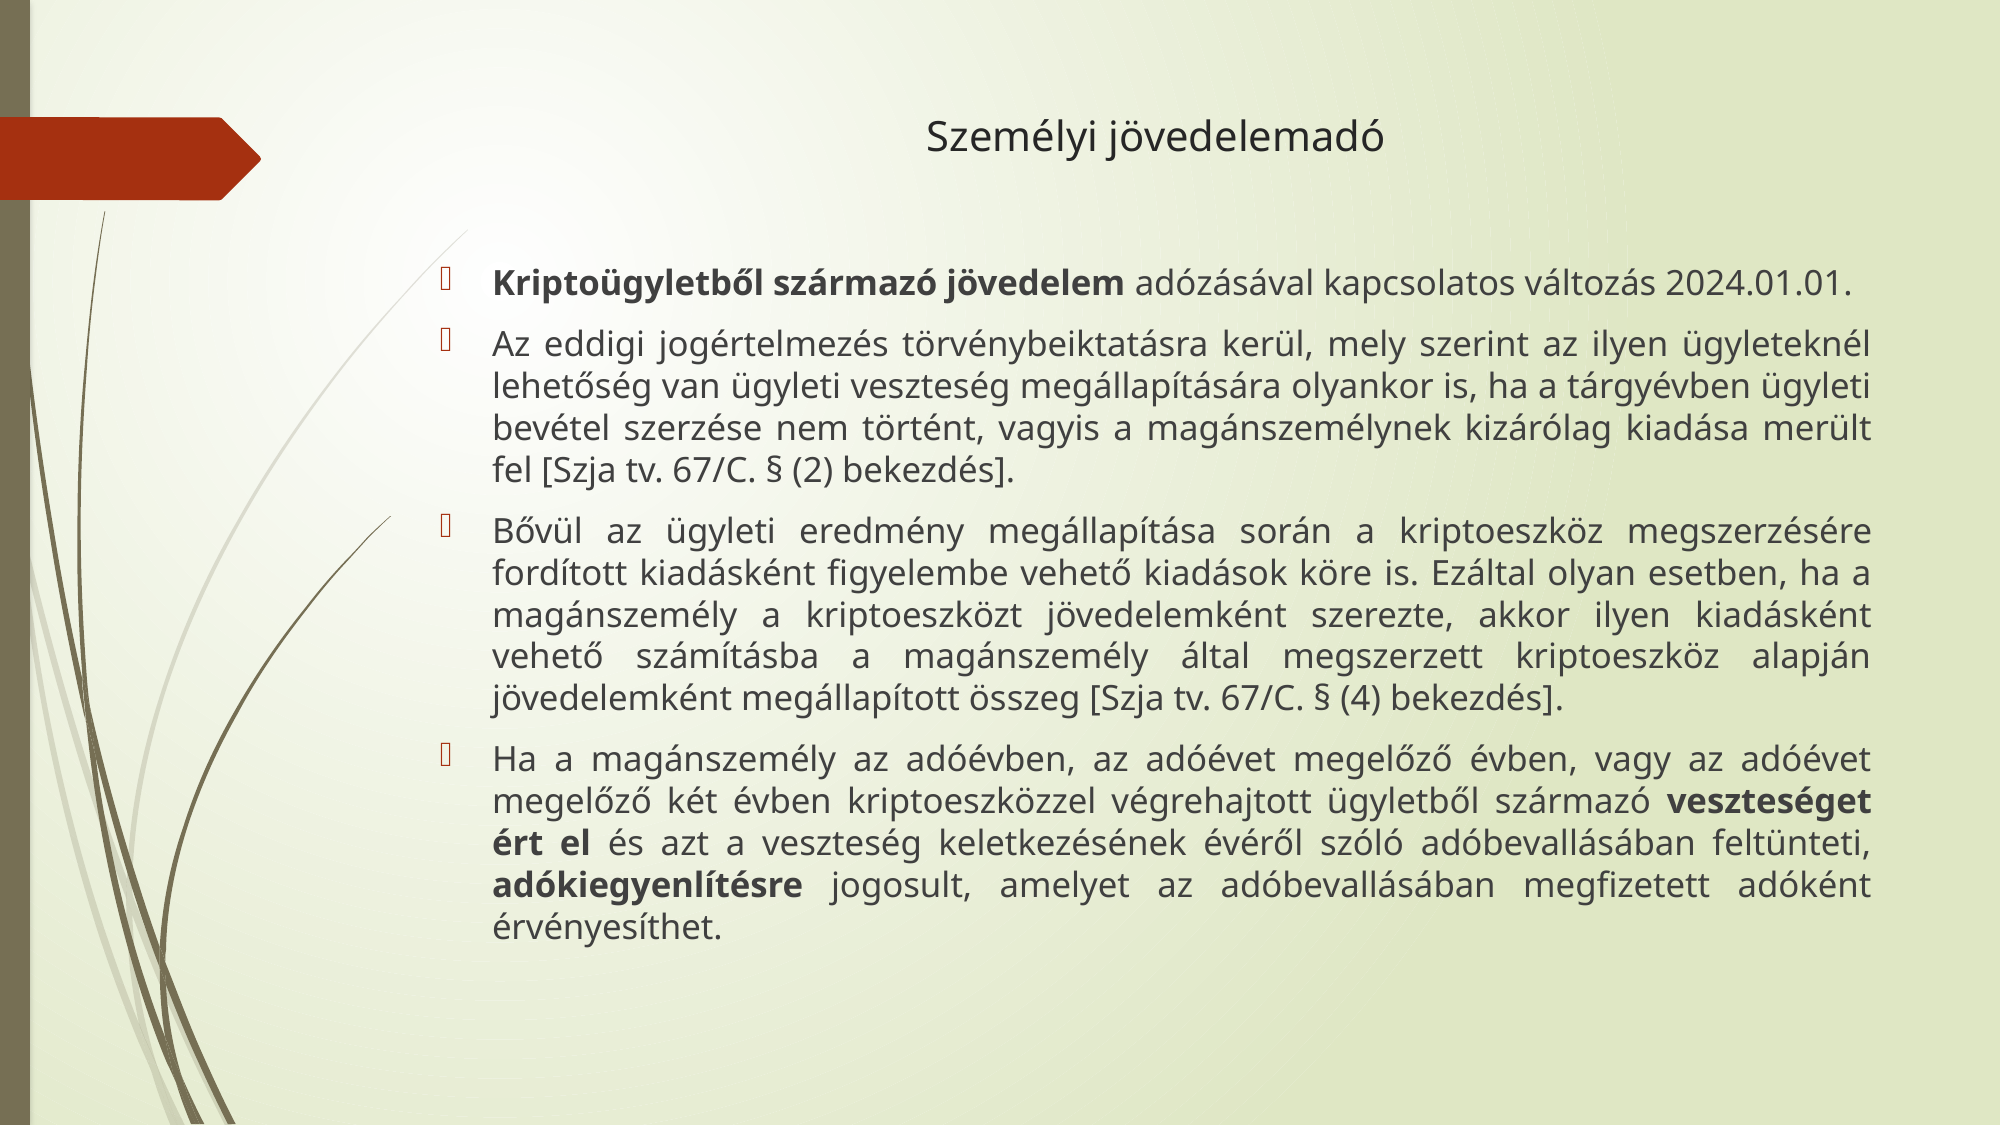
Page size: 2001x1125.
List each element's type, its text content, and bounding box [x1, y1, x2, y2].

list Kriptoügyletből származó jövedelem adózásával kapcsolatos változás 2024.01.01. Az eddigi jogértelmezés törvénybeiktatásra kerül, mely szerint az ilyen ügyleteknél lehetőség van ügyleti veszteség megállapítására olyankor is, ha a tárgyévben ügyleti bevétel szerzése nem történt, vagyis a magánszemélynek kizárólag kiadása merült fel [Szja tv. 67/C. § (2) bekezdés]. Bővül az ügyleti eredmény megállapítása során a kriptoeszköz megszerzésére fordított kiadásként figyelembe vehető kiadások köre is. Ezáltal olyan esetben, ha a magánszemély a kriptoeszközt jövedelemként szerezte, akkor ilyen kiadásként vehető számításba a magánszemély által megszerzett kriptoeszköz alapján jövedelemként megállapított összeg [Szja tv. 67/C. § (4) bekezdés]. Ha a magánszemély az adóévben, az adóévet megelőző évben, vagy az adóévet megelőző két évben kriptoeszközzel végrehajtott ügyletből származó veszteséget ért el és azt a veszteség keletkezésének évéről szóló adóbevallásában feltünteti, adókiegyenlítésre jogosult, amelyet az adóbevallásában megfizetett adóként érvényesíthet. [424, 192, 1888, 970]
title Személyi jövedelemadó [425, 102, 1888, 192]
